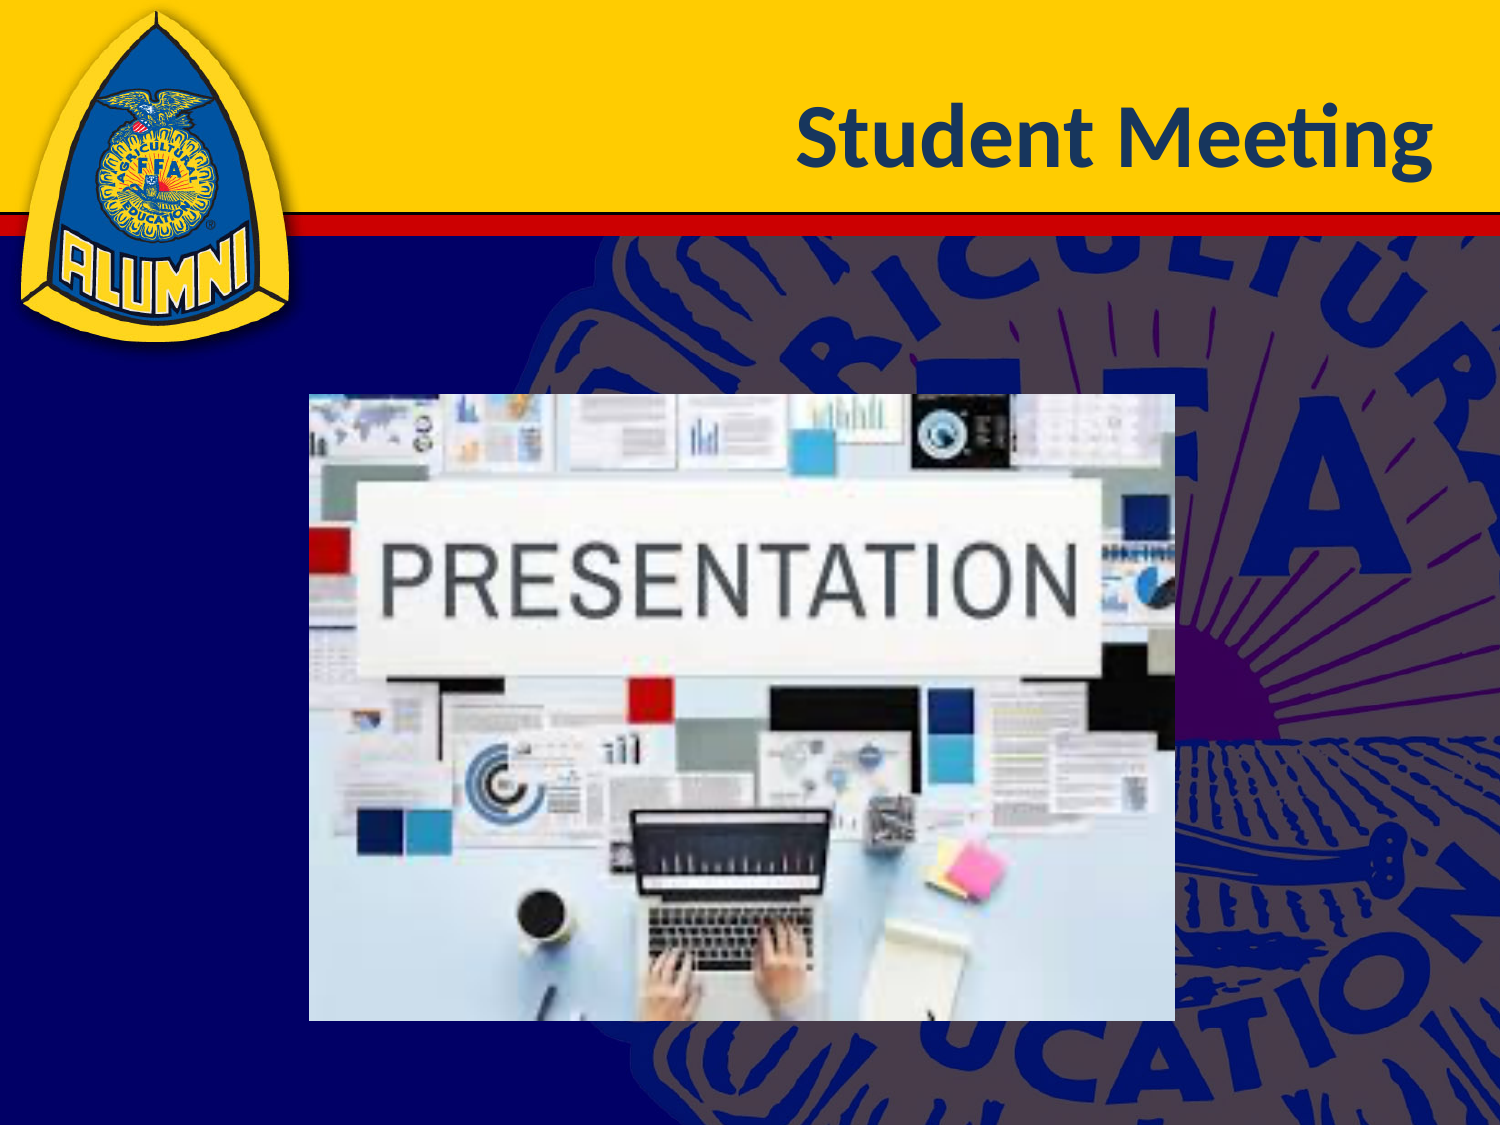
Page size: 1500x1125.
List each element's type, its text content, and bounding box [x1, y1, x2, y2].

title Student Meeting [99, 37, 1450, 225]
picture [0, 0, 1500, 1125]
